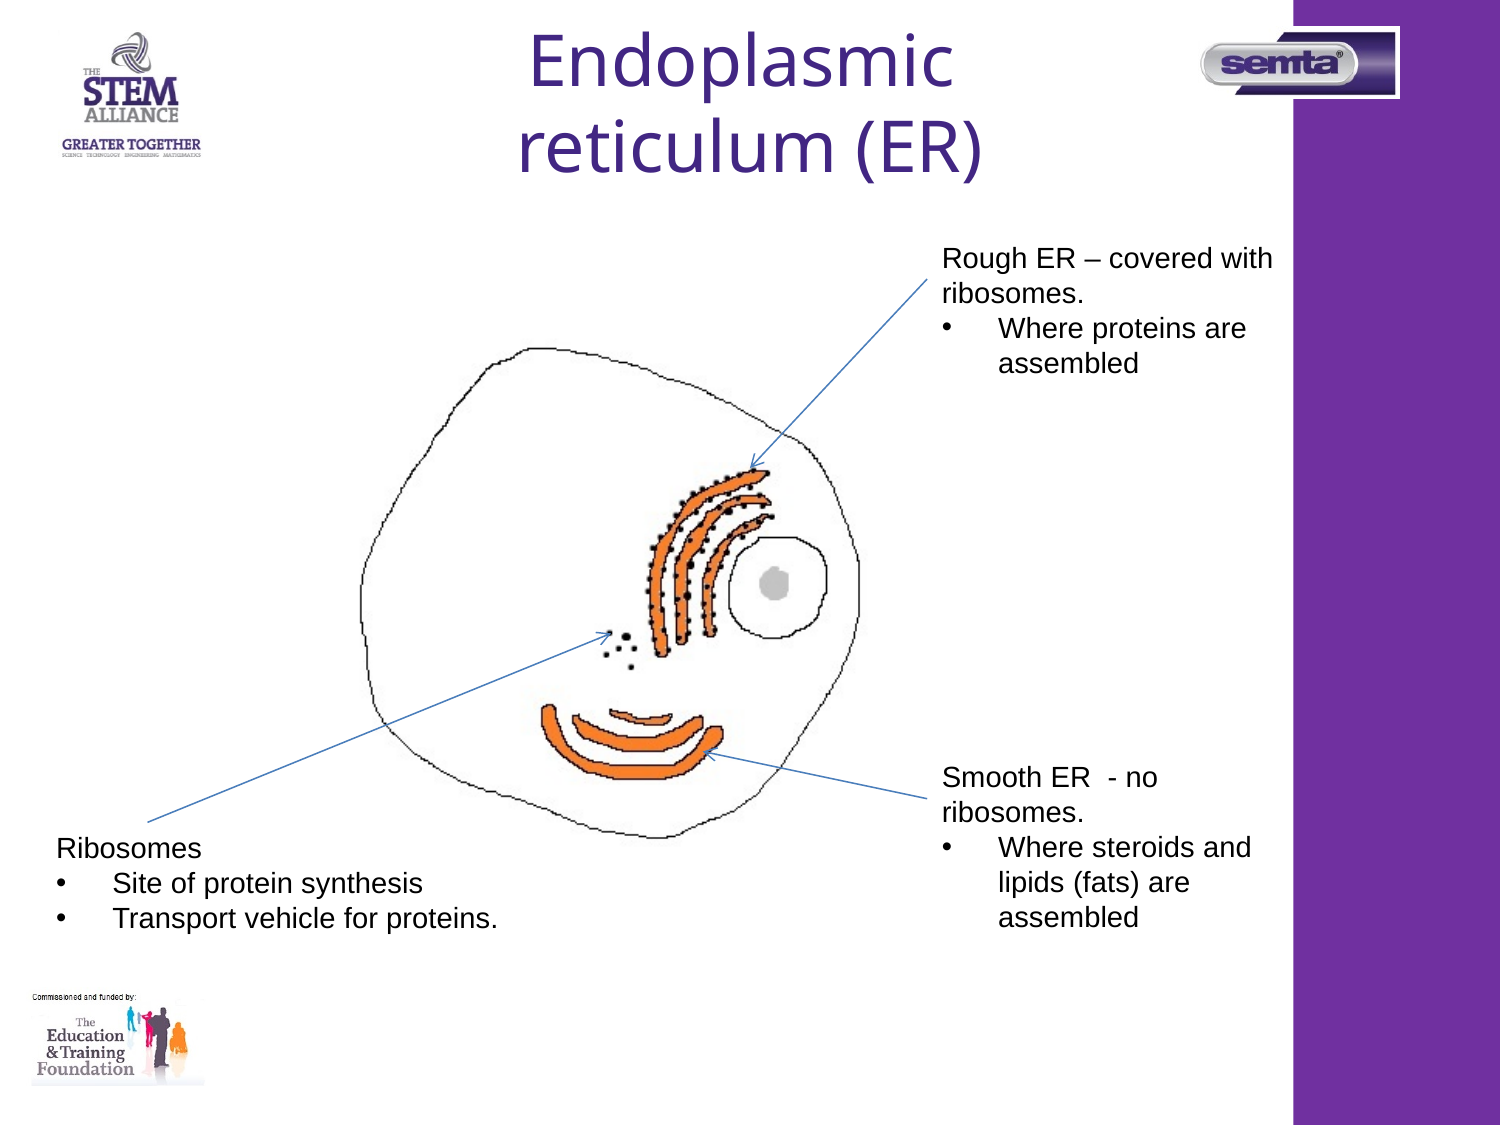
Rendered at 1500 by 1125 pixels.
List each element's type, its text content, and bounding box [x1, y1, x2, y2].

text_box Smooth ER - no ribosomes. Where steroids and lipids (fats) are assembled [927, 751, 1270, 981]
text_box Rough ER – covered with ribosomes. Where proteins are assembled [927, 231, 1290, 427]
picture [348, 314, 874, 853]
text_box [147, 633, 612, 823]
text_box Ribosomes Site of protein synthesis Transport vehicle for proteins. [41, 822, 538, 982]
title Endoplasmic reticulum (ER) [75, 7, 1290, 195]
picture [58, 30, 206, 158]
picture [26, 987, 207, 1086]
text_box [702, 751, 928, 799]
text_box [1290, 0, 1500, 1125]
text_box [749, 278, 928, 469]
picture [1198, 26, 1400, 100]
